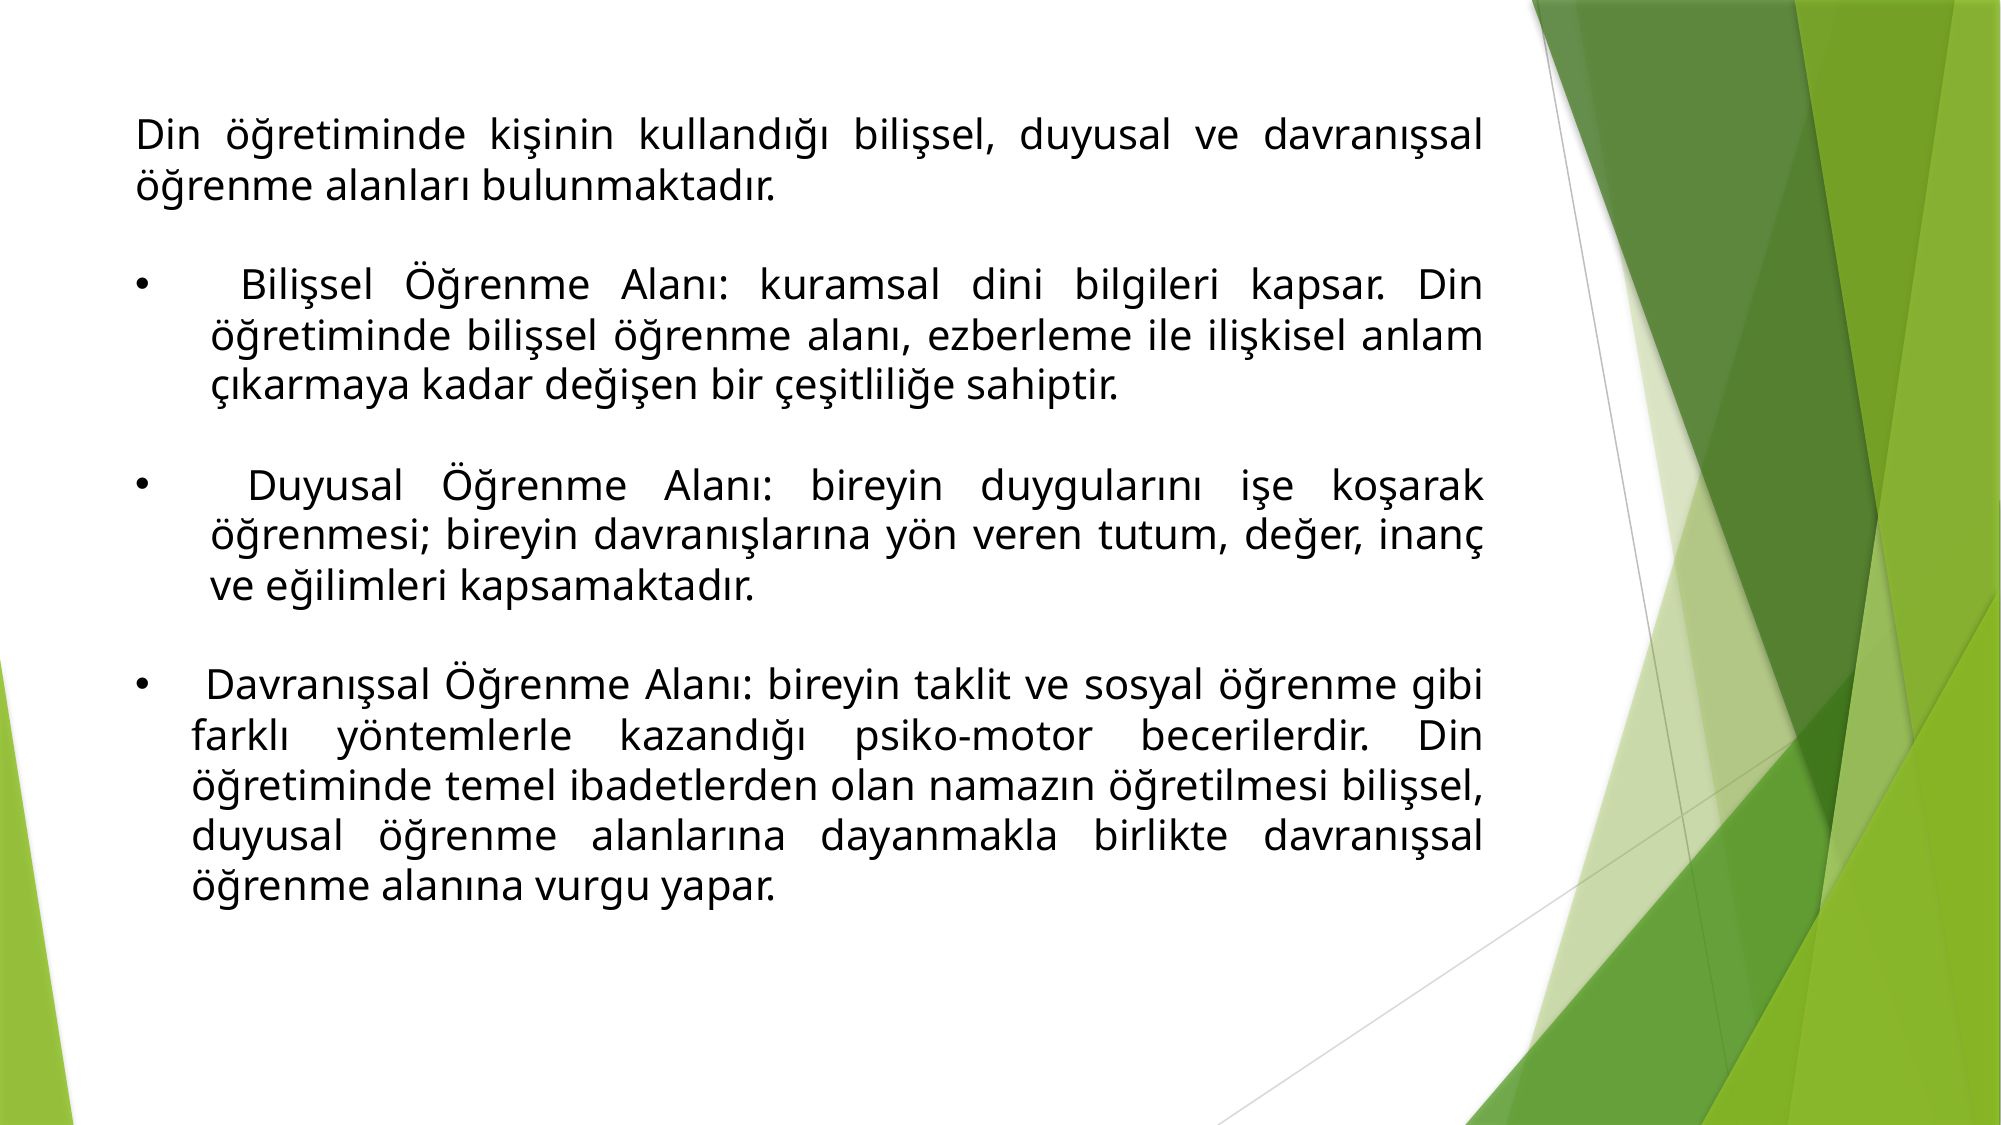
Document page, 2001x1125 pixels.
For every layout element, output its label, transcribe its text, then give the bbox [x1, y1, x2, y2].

text_box Din öğretiminde kişinin kullandığı bilişsel, duyusal ve davranışsal öğrenme alanları bulunmaktadır. Bilişsel Öğrenme Alanı: kuramsal dini bilgileri kapsar. Din öğretiminde bilişsel öğrenme alanı, ezberleme ile ilişkisel anlam çıkarmaya kadar değişen bir çeşitliliğe sahiptir. Duyusal Öğrenme Alanı: bireyin duygularını işe koşarak öğrenmesi; bireyin davranışlarına yön veren tutum, değer, inanç ve eğilimleri kapsamaktadır. Davranışsal Öğrenme Alanı: bireyin taklit ve sosyal öğrenme gibi farklı yöntemlerle kazandığı psiko-motor becerilerdir. Din öğretiminde temel ibadetlerden olan namazın öğretilmesi bilişsel, duyusal öğrenme alanlarına dayanmakla birlikte davranışsal öğrenme alanına vurgu yapar. [120, 100, 1500, 966]
